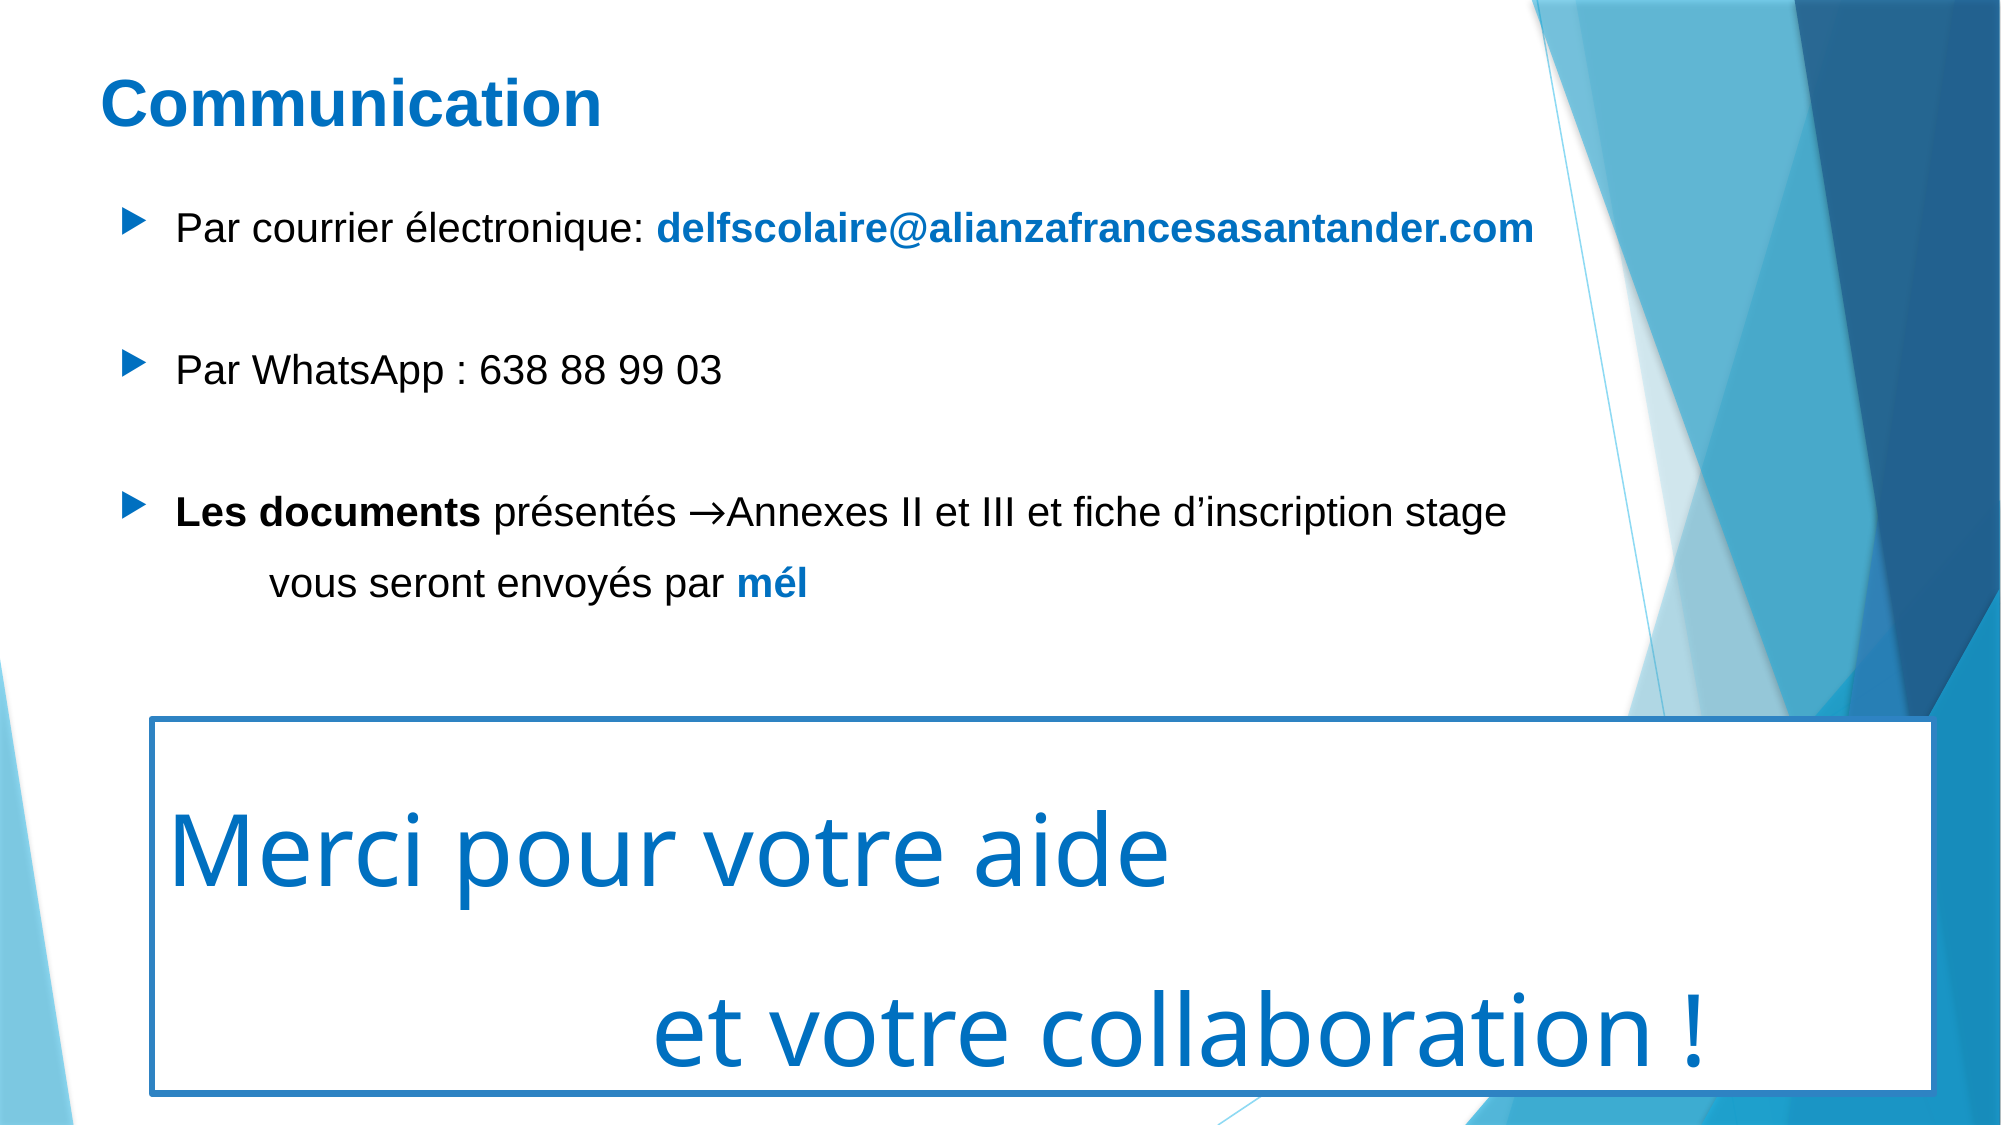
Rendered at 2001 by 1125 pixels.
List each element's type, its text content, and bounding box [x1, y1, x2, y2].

title Communication [85, 51, 1044, 194]
text_box Merci pour votre aide et votre collaboration ! [150, 717, 1936, 1095]
list Par courrier électronique: delfscolaire@alianzafrancesasantander.com Par WhatsApp : 638 88 99 03 Les documents présentés →Annexes II et III et fiche d’inscription stage vous seront envoyés par mél [104, 193, 1561, 652]
